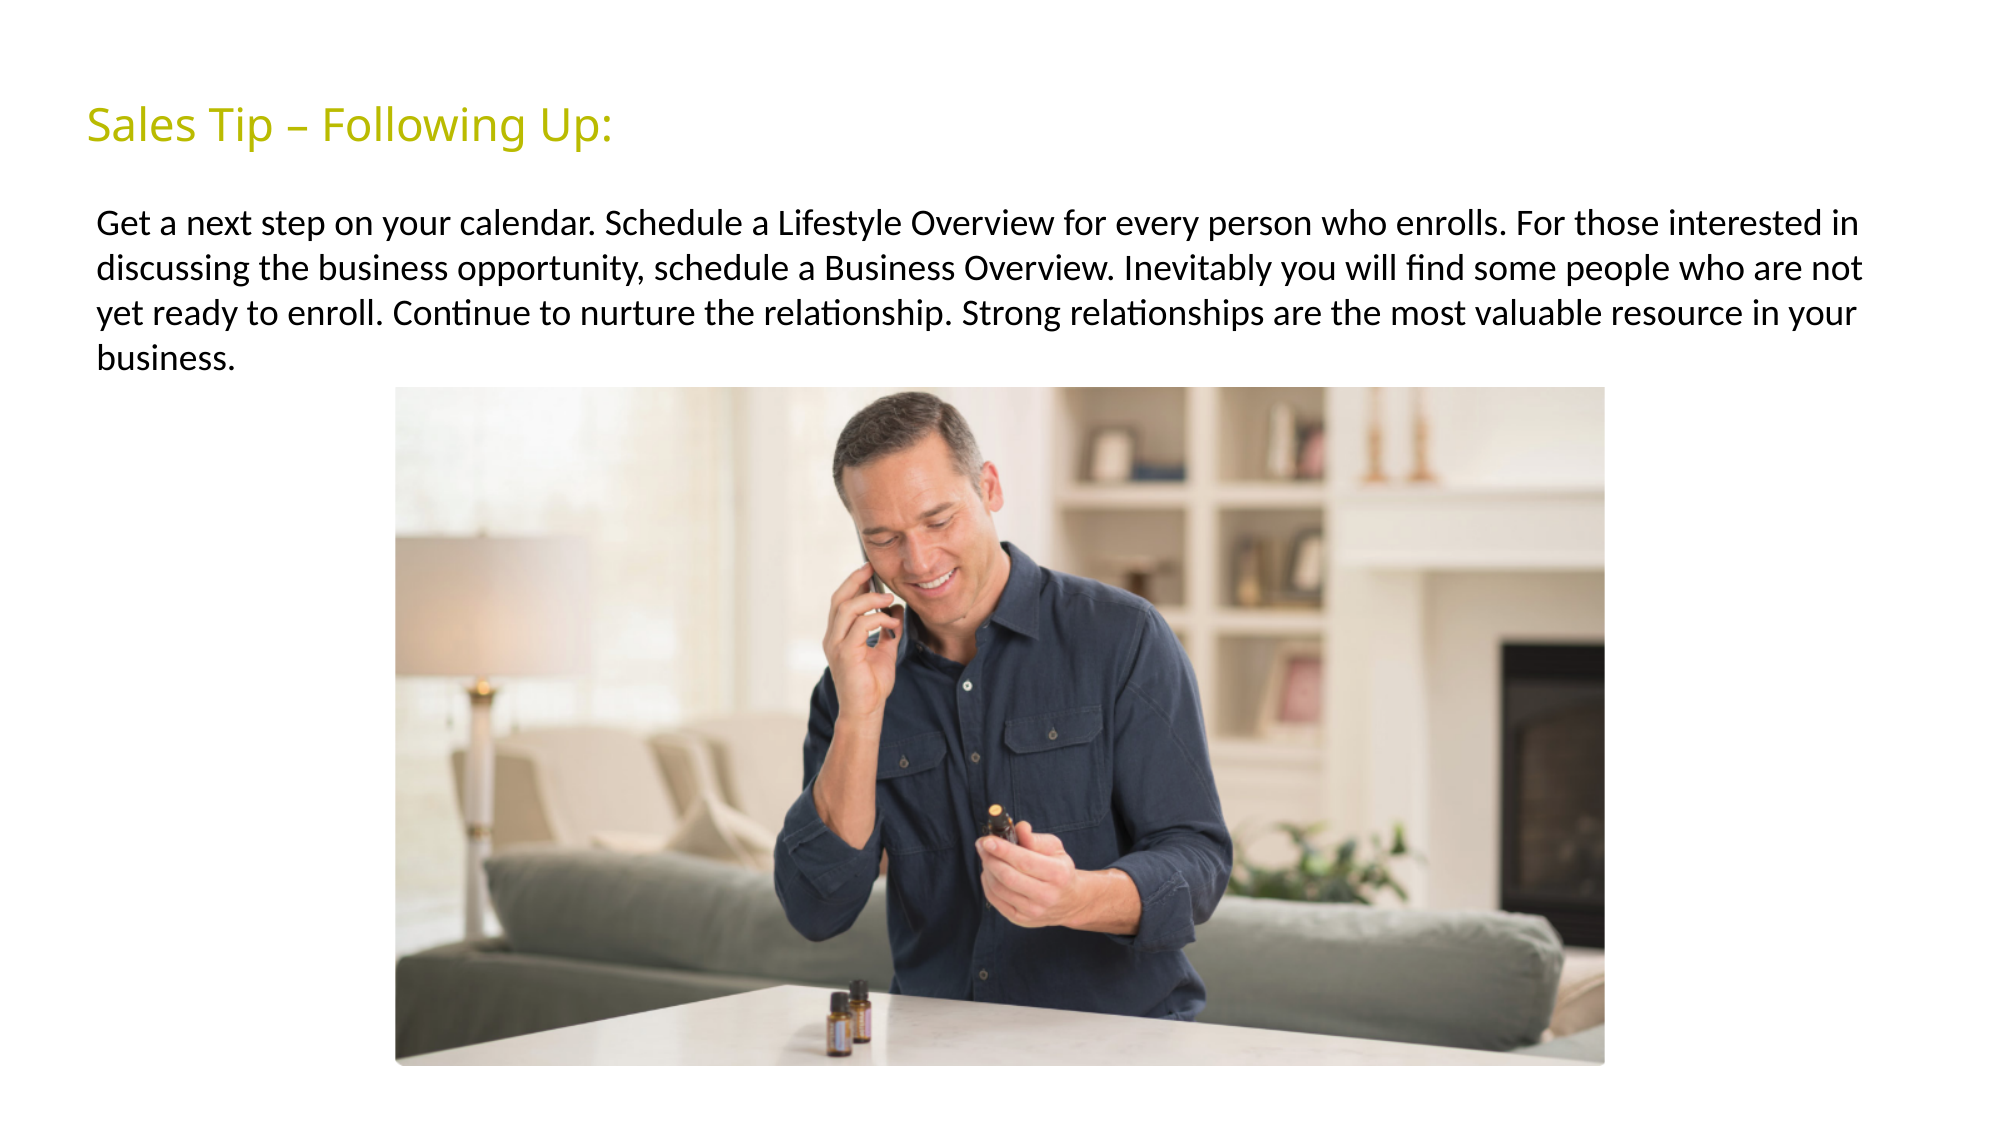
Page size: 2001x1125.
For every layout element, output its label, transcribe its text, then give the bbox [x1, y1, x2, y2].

text_box Sales Tip – Following Up: [71, 87, 629, 158]
picture [395, 387, 1605, 1066]
text_box Get a next step on your calendar. Schedule a Lifestyle Overview for every person who enrolls. For those interested in discussing the business opportunity, schedule a Business Overview. Inevitably you will find some people who are not yet ready to enroll. Continue to nurture the relationship. Strong relationships are the most valuable resource in your business. [81, 190, 1928, 476]
